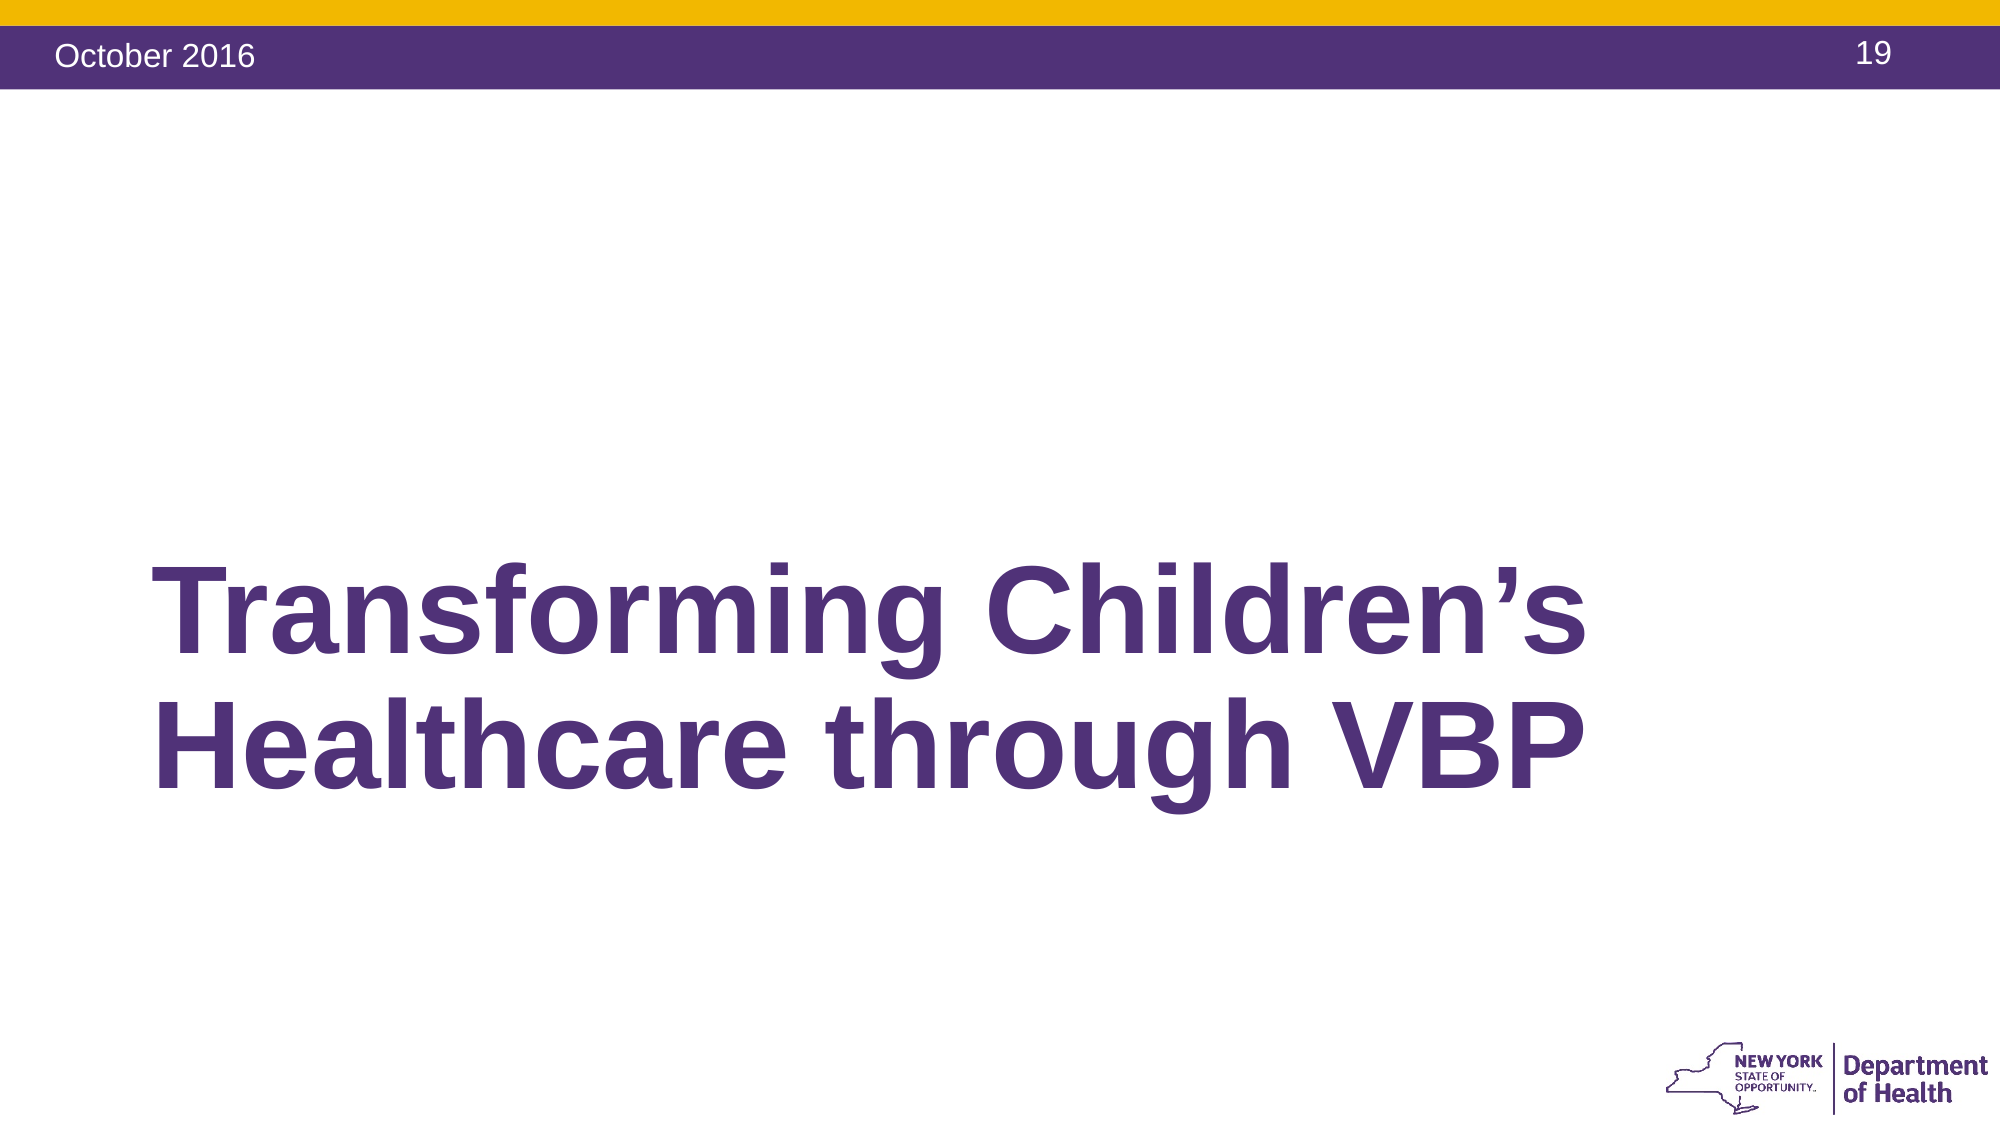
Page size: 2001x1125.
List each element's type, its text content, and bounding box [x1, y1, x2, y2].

picture [1666, 1042, 1988, 1115]
title Transforming Children’s Healthcare through VBP [136, 355, 1862, 824]
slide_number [39, 24, 940, 85]
